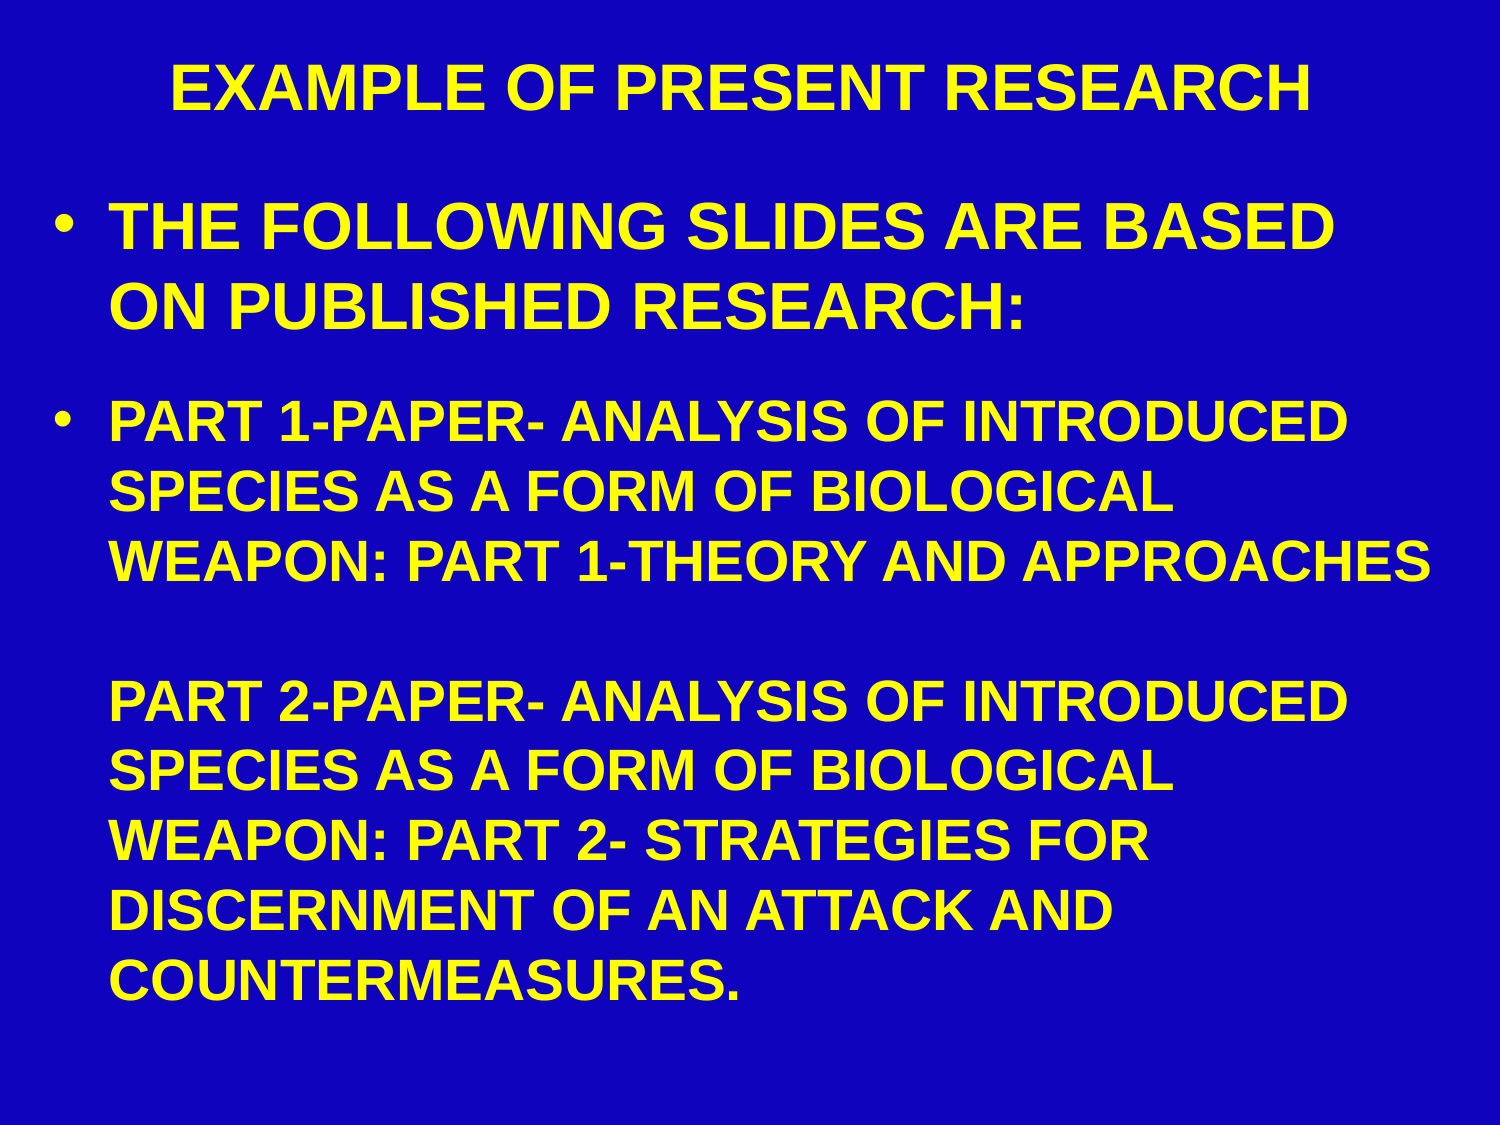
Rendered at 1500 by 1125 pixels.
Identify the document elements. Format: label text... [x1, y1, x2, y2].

list THE FOLLOWING SLIDES ARE BASED ON PUBLISHED RESEARCH: PART 1-PAPER- ANALYSIS OF INTRODUCED SPECIES AS A FORM OF BIOLOGICAL WEAPON: Part 1-Theory and Approaches PART 2-PAPER- ANALYSIS OF INTRODUCED SPECIES AS A FORM OF BIOLOGICAL WEAPON: Part 2- Strategies for Discernment of an Attack and Countermeasures. [37, 174, 1463, 1100]
title EXAMPLE OF PRESENT RESEARCH [37, 12, 1463, 155]
